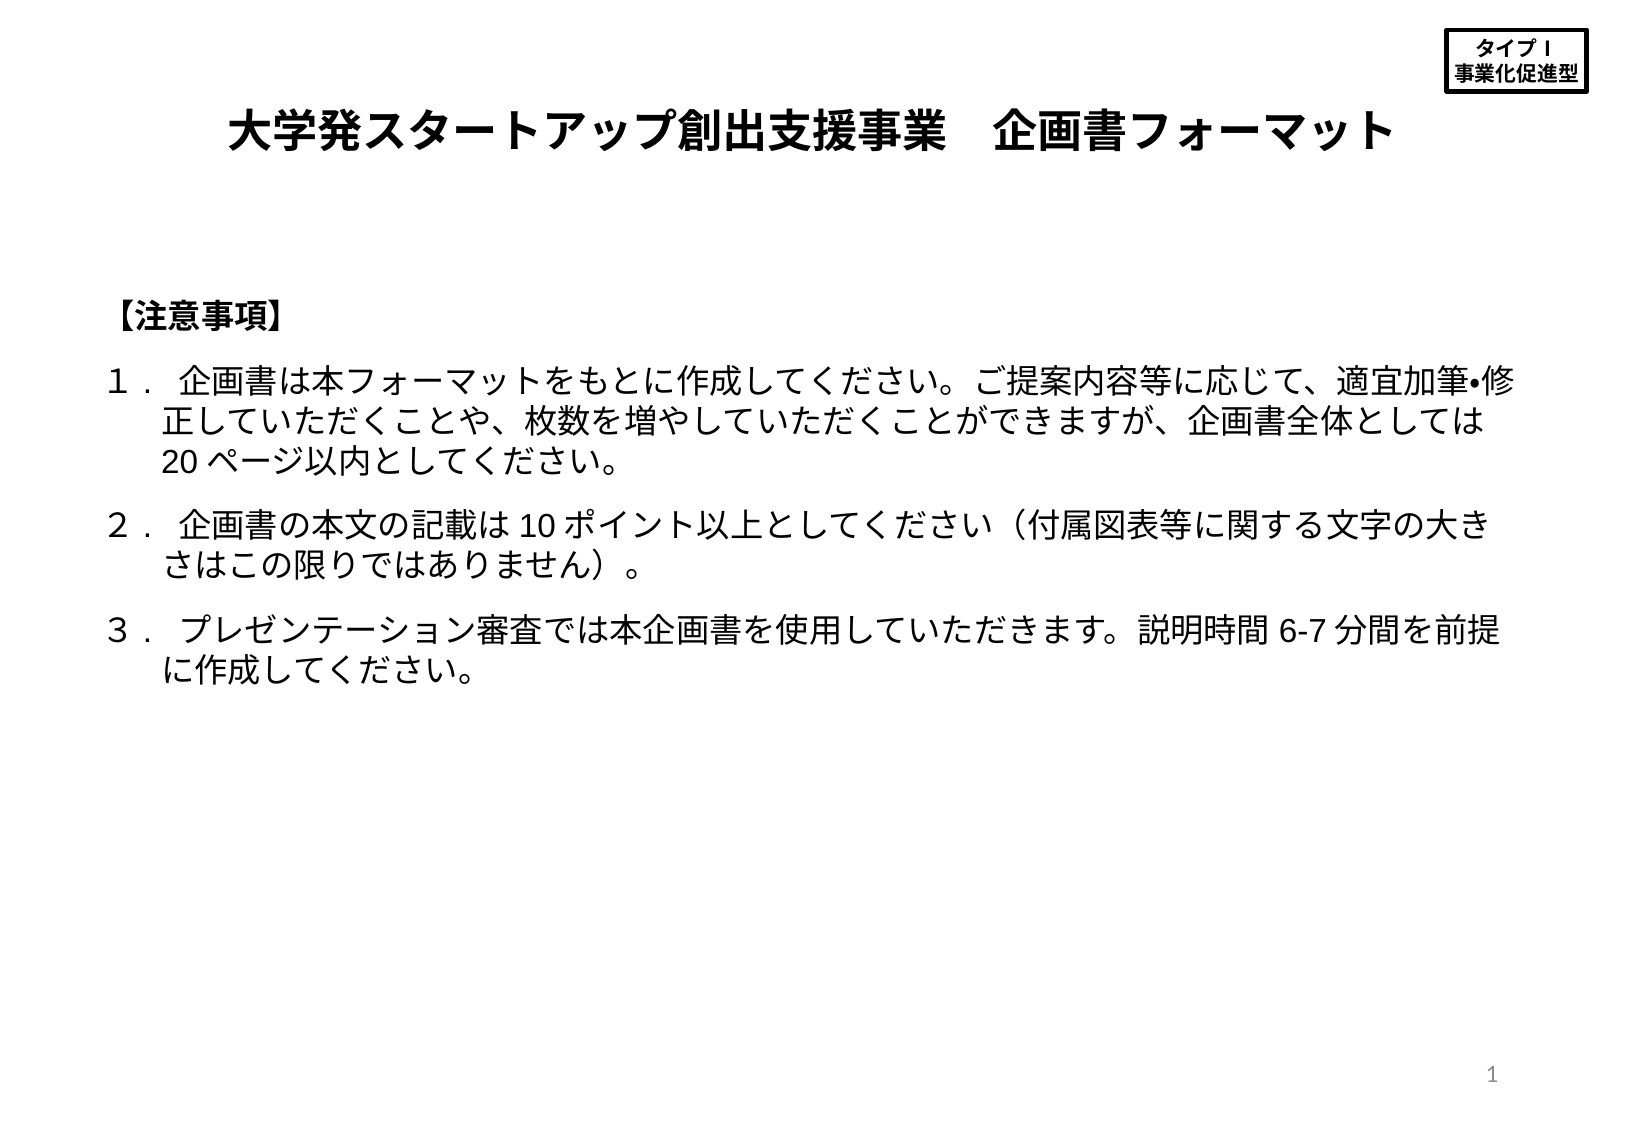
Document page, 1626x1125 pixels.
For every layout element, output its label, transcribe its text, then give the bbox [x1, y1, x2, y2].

slide_number 1 [1147, 1042, 1514, 1103]
text_box 大学発スタートアップ創出支援事業 企画書フォーマット [58, 74, 1566, 184]
text_box 【注意事項】 １. 企画書は本フォーマットをもとに作成してください。ご提案内容等に応じて、適宜加筆・修正していただくことや、枚数を増やしていただくことができますが、企画書全体としては20ページ以内としてください。 ２. 企画書の本文の記載は10ポイント以上としてください（付属図表等に関する文字の大きさはこの限りではありません）。 ３. プレゼンテーション審査では本企画書を使用していただきます。説明時間6-7分間を前提に作成してください。 [89, 283, 1536, 702]
